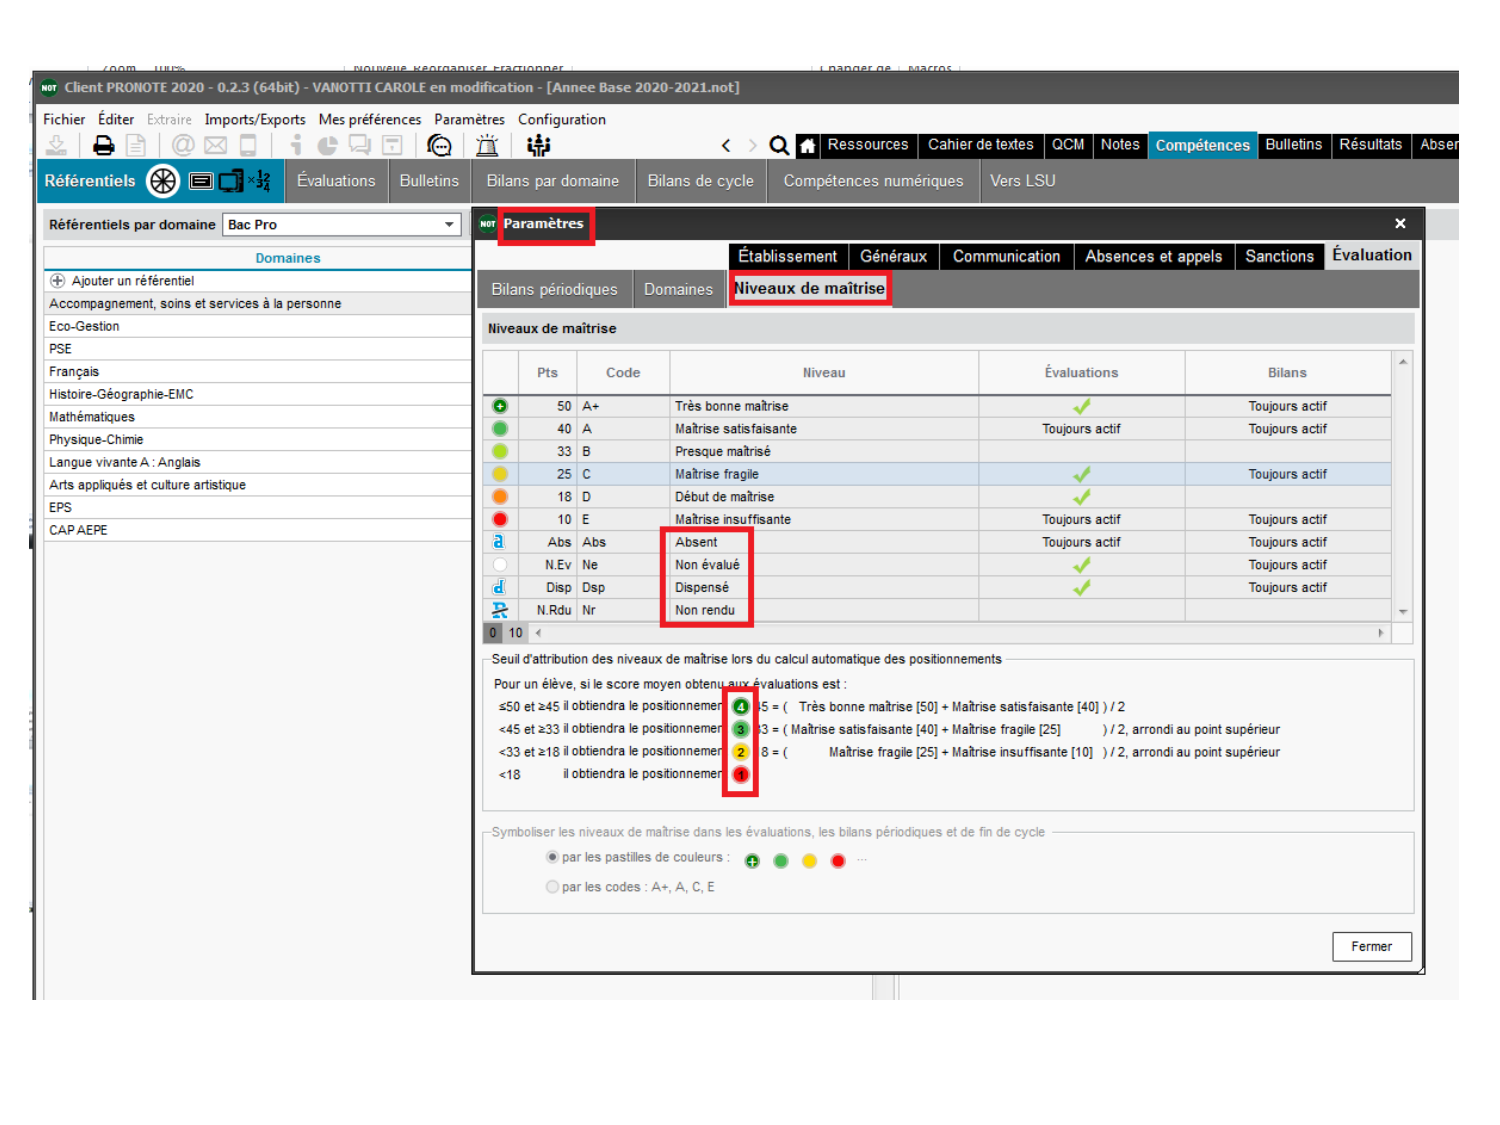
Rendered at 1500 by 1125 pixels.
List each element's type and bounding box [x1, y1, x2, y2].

picture [29, 66, 1459, 1000]
